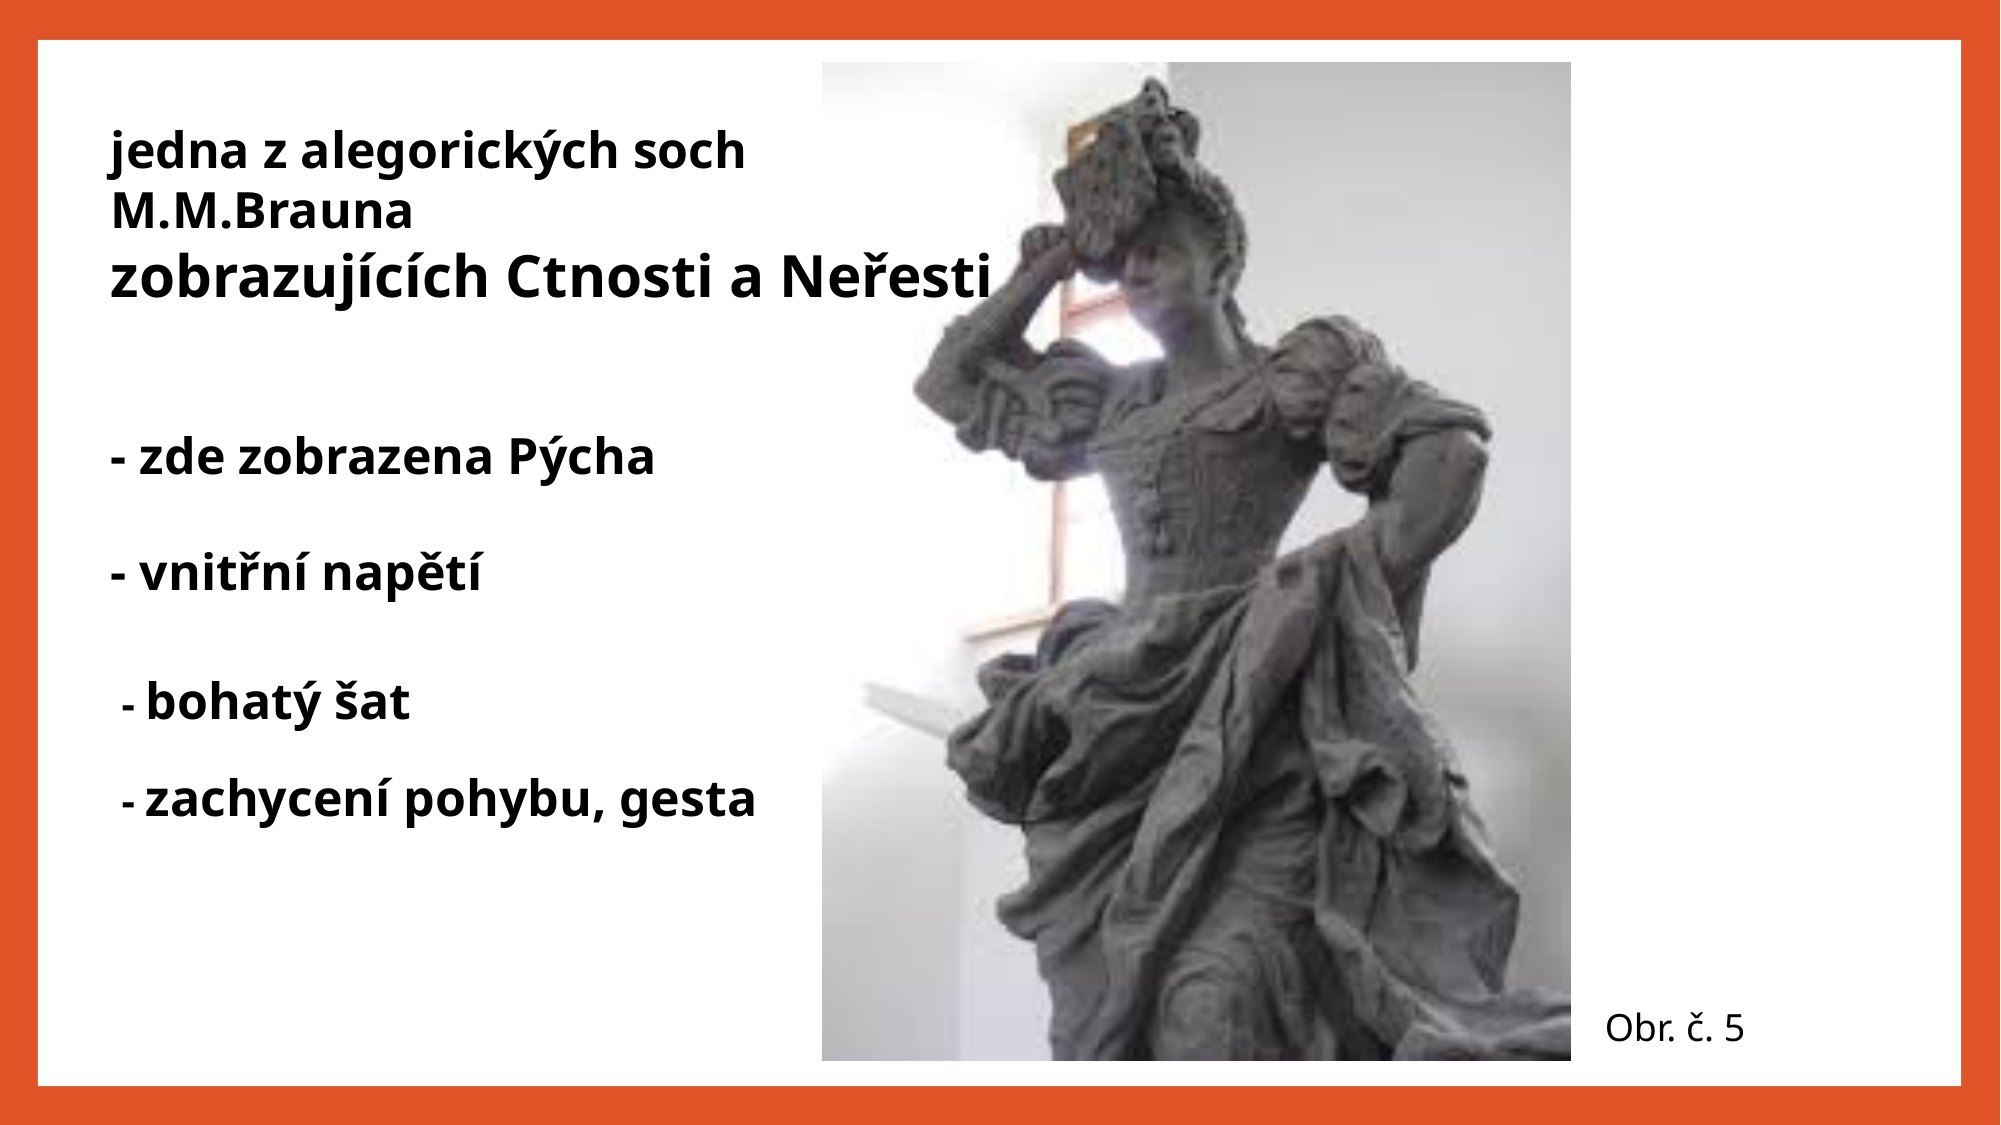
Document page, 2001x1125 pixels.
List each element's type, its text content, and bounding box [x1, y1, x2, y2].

text_box - zachycení pohybu, gesta [96, 759, 816, 834]
picture [822, 61, 1572, 1061]
text_box - bohatý šat [96, 662, 816, 737]
text_box jedna z alegorických soch M.M.Brauna zobrazujících Ctnosti a Neřesti [96, 111, 816, 317]
text_box Obr. č. 5 [1590, 996, 1846, 1057]
text_box - zde zobrazena Pýcha [96, 417, 816, 493]
text_box - vnitřní napětí [96, 533, 816, 608]
